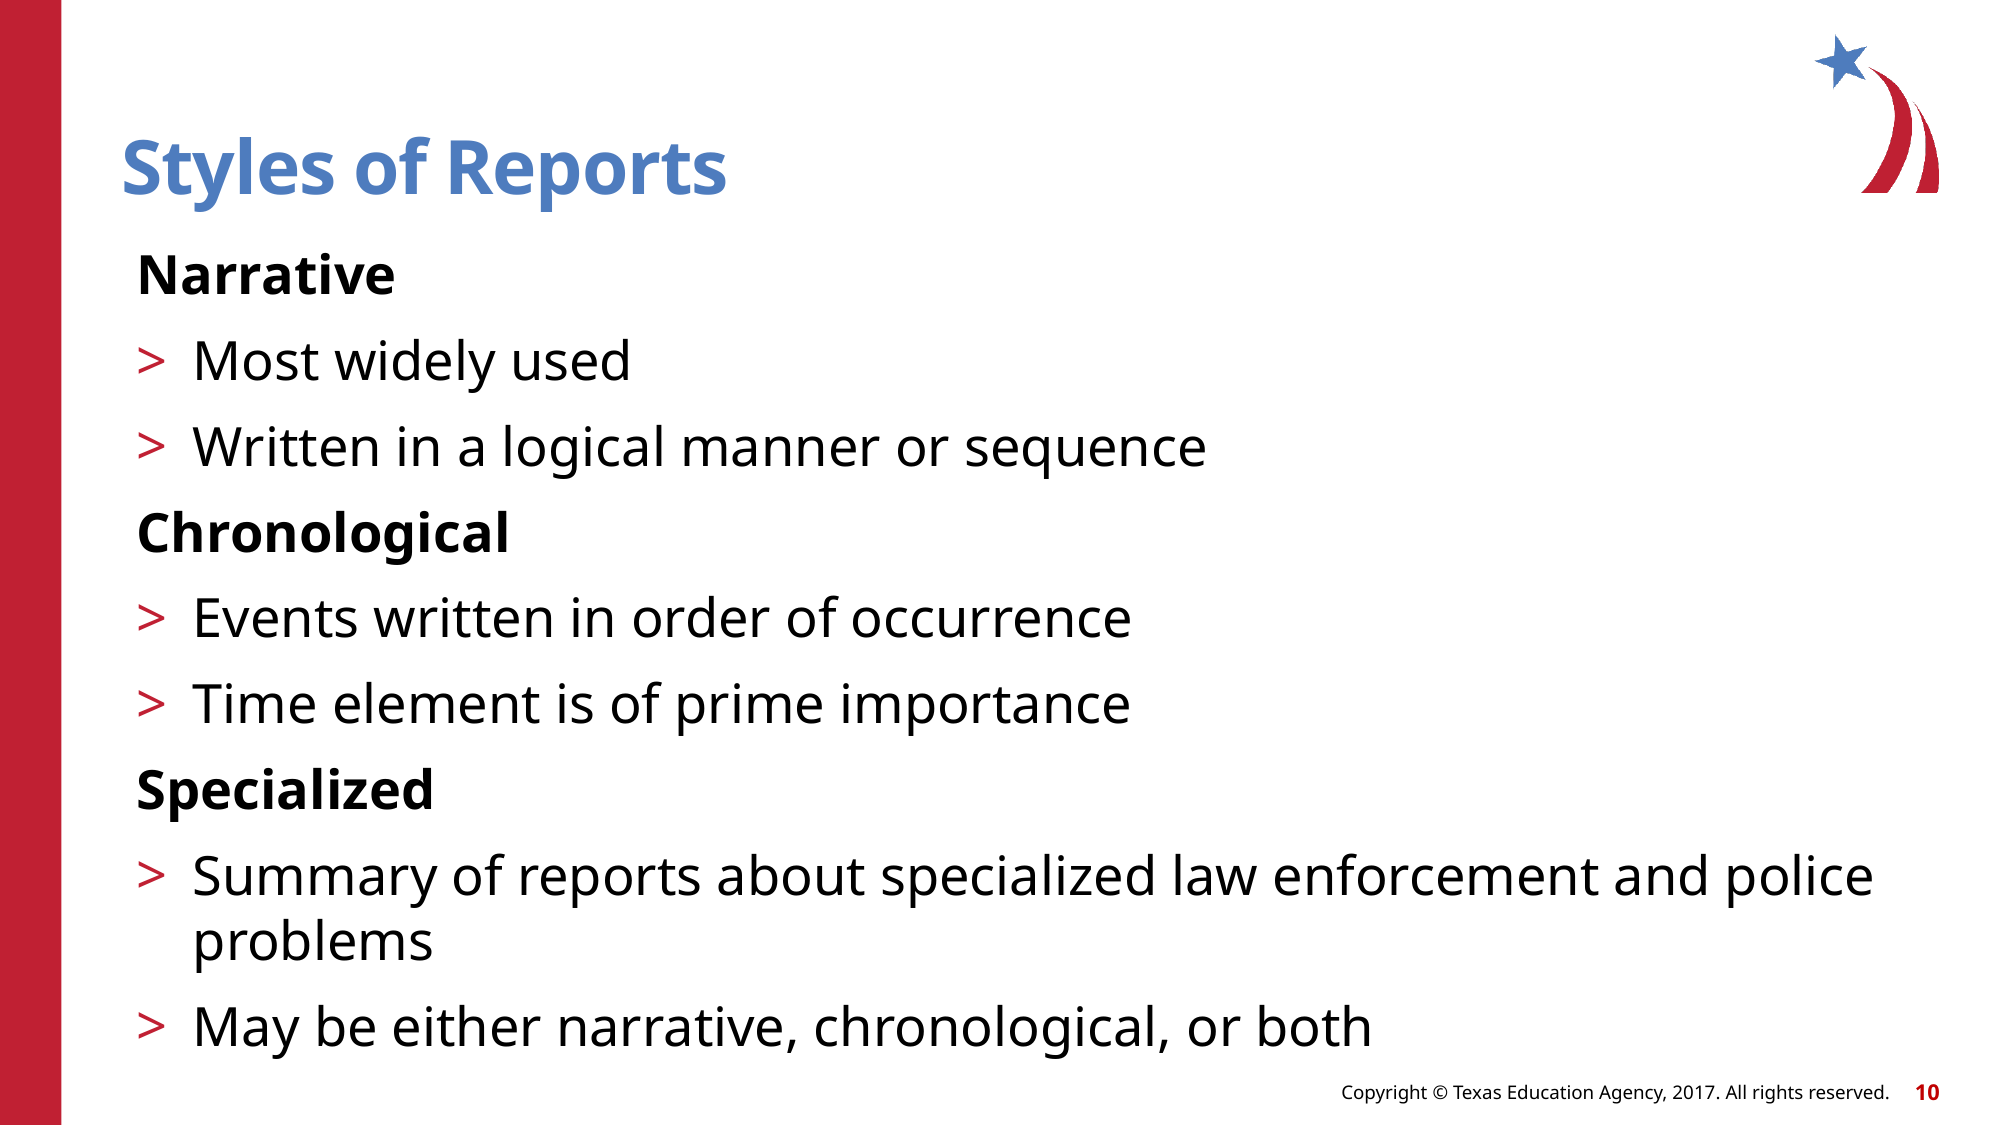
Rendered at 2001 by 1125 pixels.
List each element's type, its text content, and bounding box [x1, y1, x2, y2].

title Styles of Reports [121, 66, 1772, 211]
picture [1814, 34, 1939, 193]
list Narrative Most widely used Written in a logical manner or sequence Chronological Events written in order of occurrence Time element is of prime importance Specialized Summary of reports about specialized law enforcement and police problems May be either narrative, chronological, or both [121, 233, 1936, 1010]
